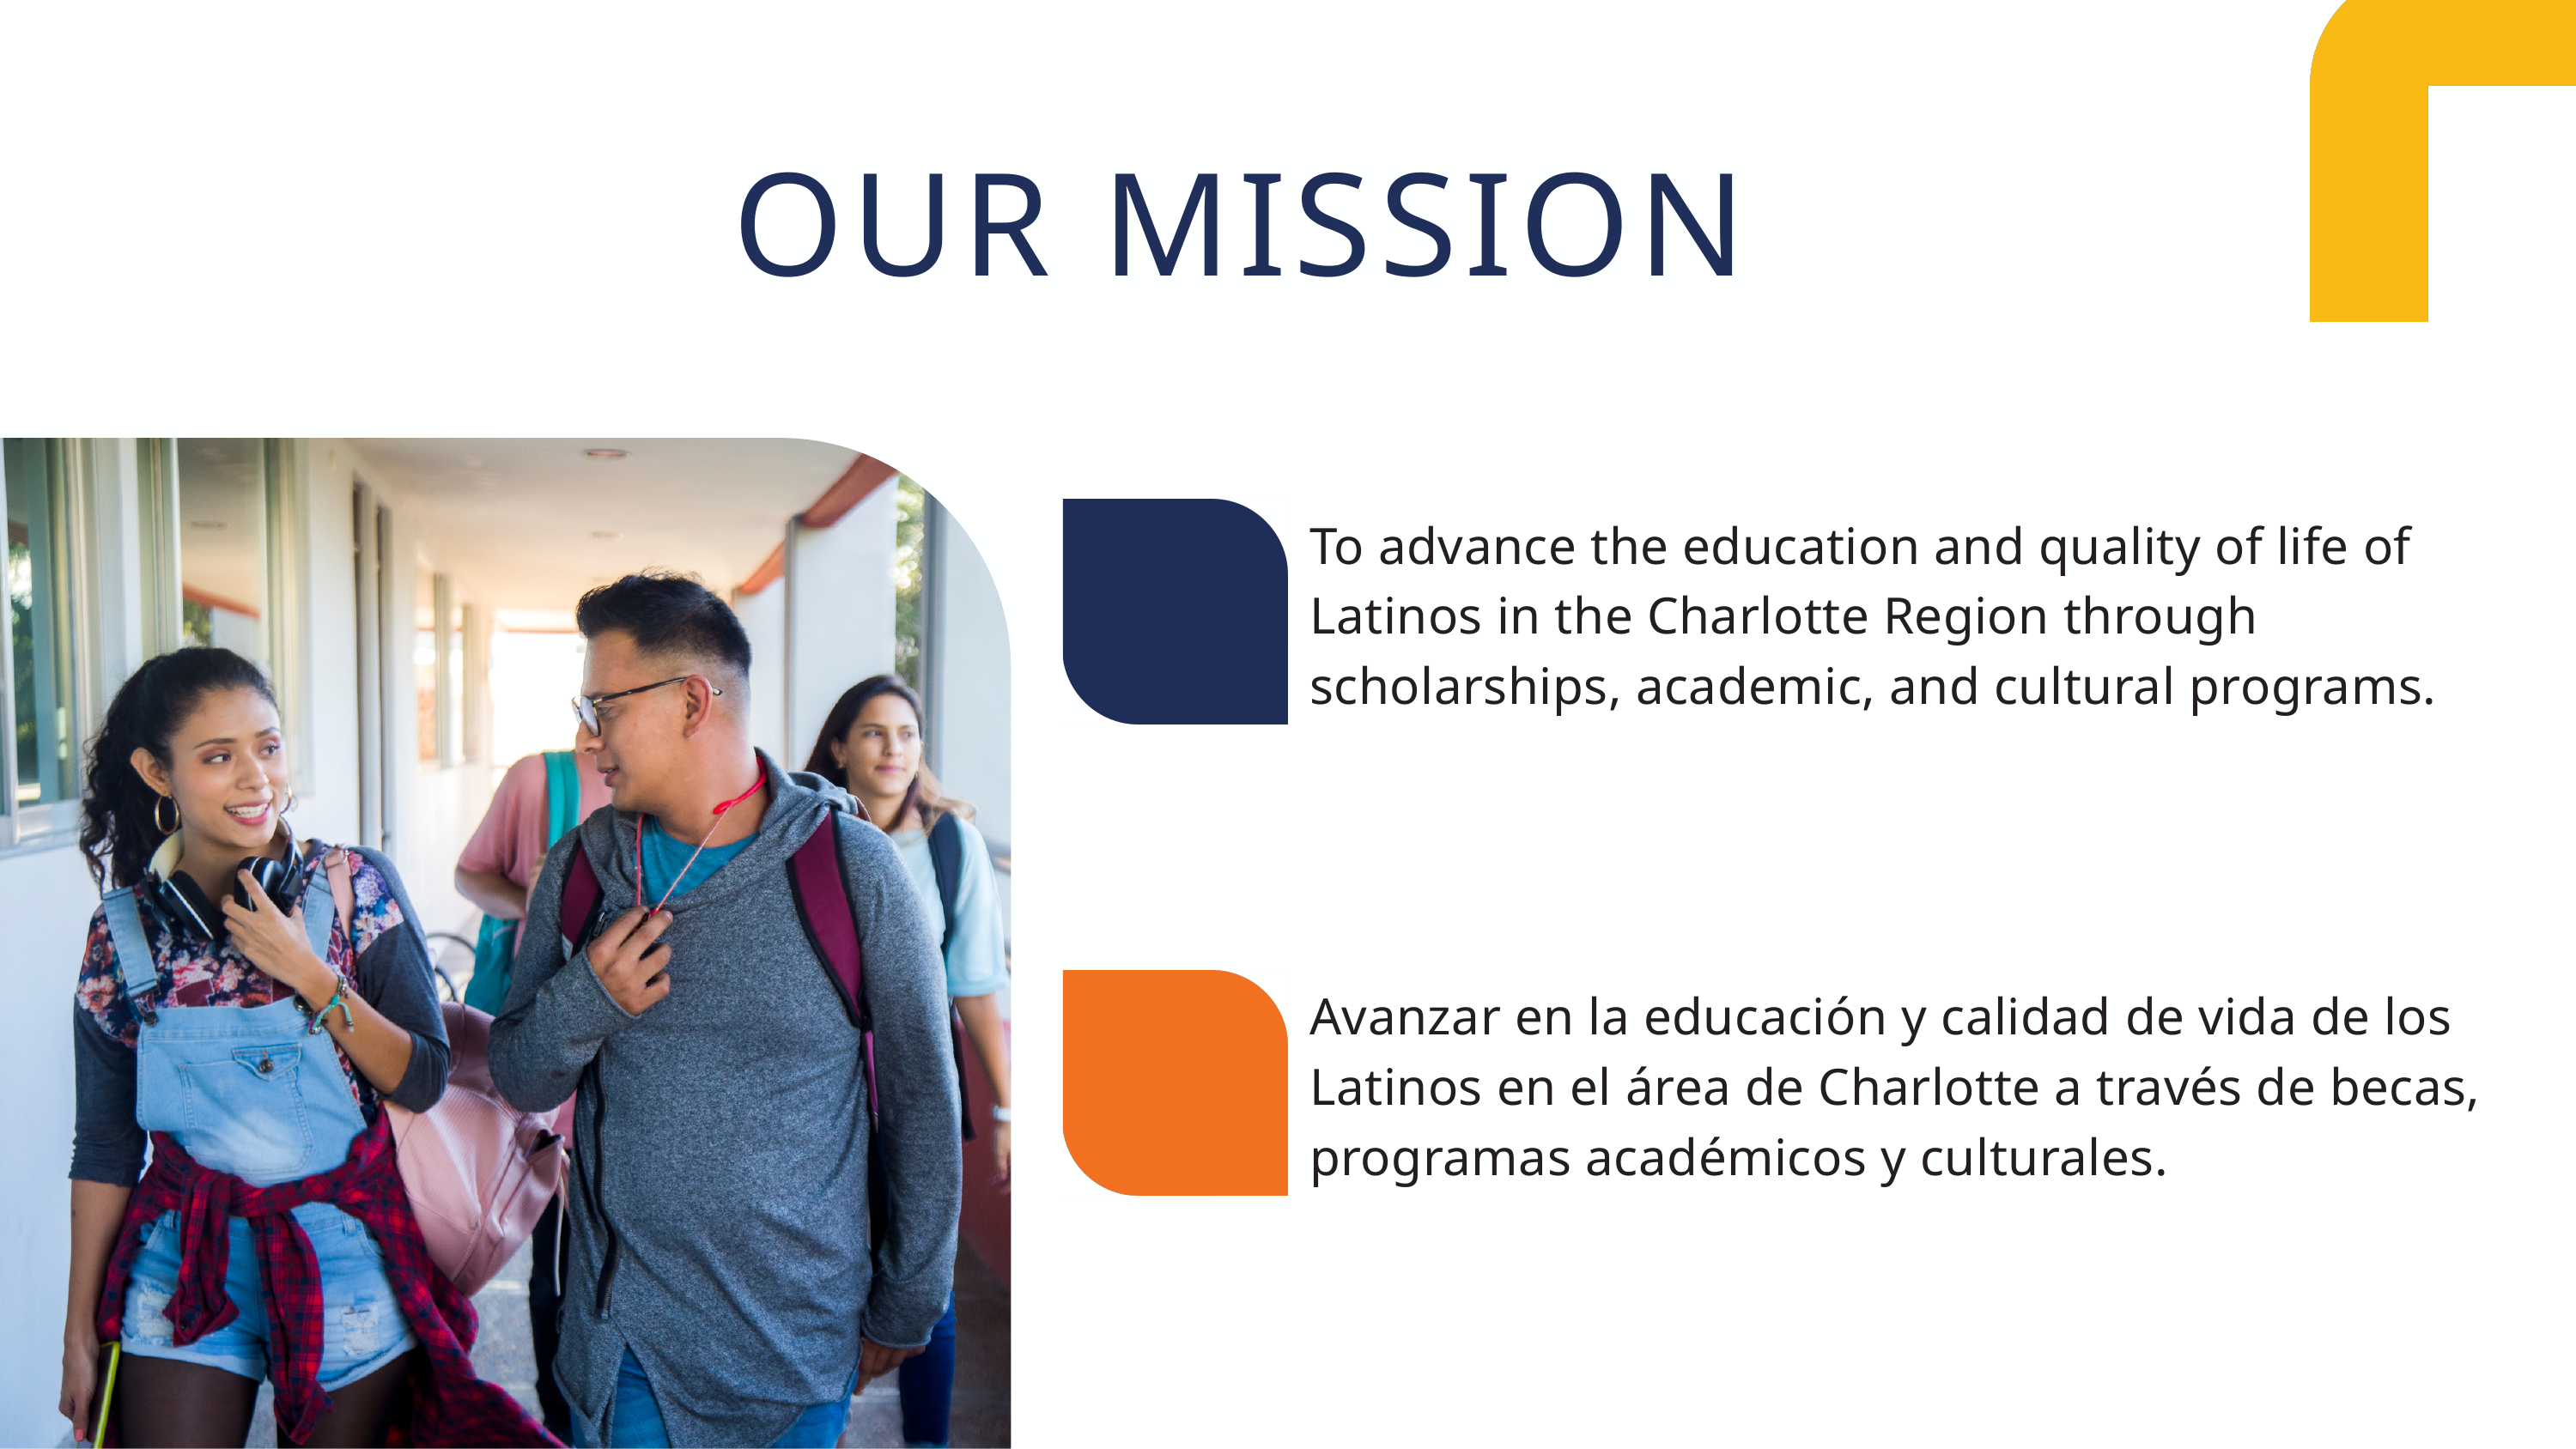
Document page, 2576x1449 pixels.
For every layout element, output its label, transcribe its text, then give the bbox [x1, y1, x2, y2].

text_box [1062, 970, 1289, 1196]
text_box [2310, 0, 2576, 322]
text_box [0, 437, 1012, 1449]
text_box [1062, 499, 1289, 724]
text_box Avanzar en la educación y calidad de vida de los Latinos en el área de Charlotte a través de becas, programas académicos y culturales. [1309, 974, 2488, 1185]
text_box OUR MISSION [577, 106, 1904, 305]
text_box To advance the education and quality of life of Latinos in the Charlotte Region through scholarships, academic, and cultural programs. [1309, 504, 2488, 715]
